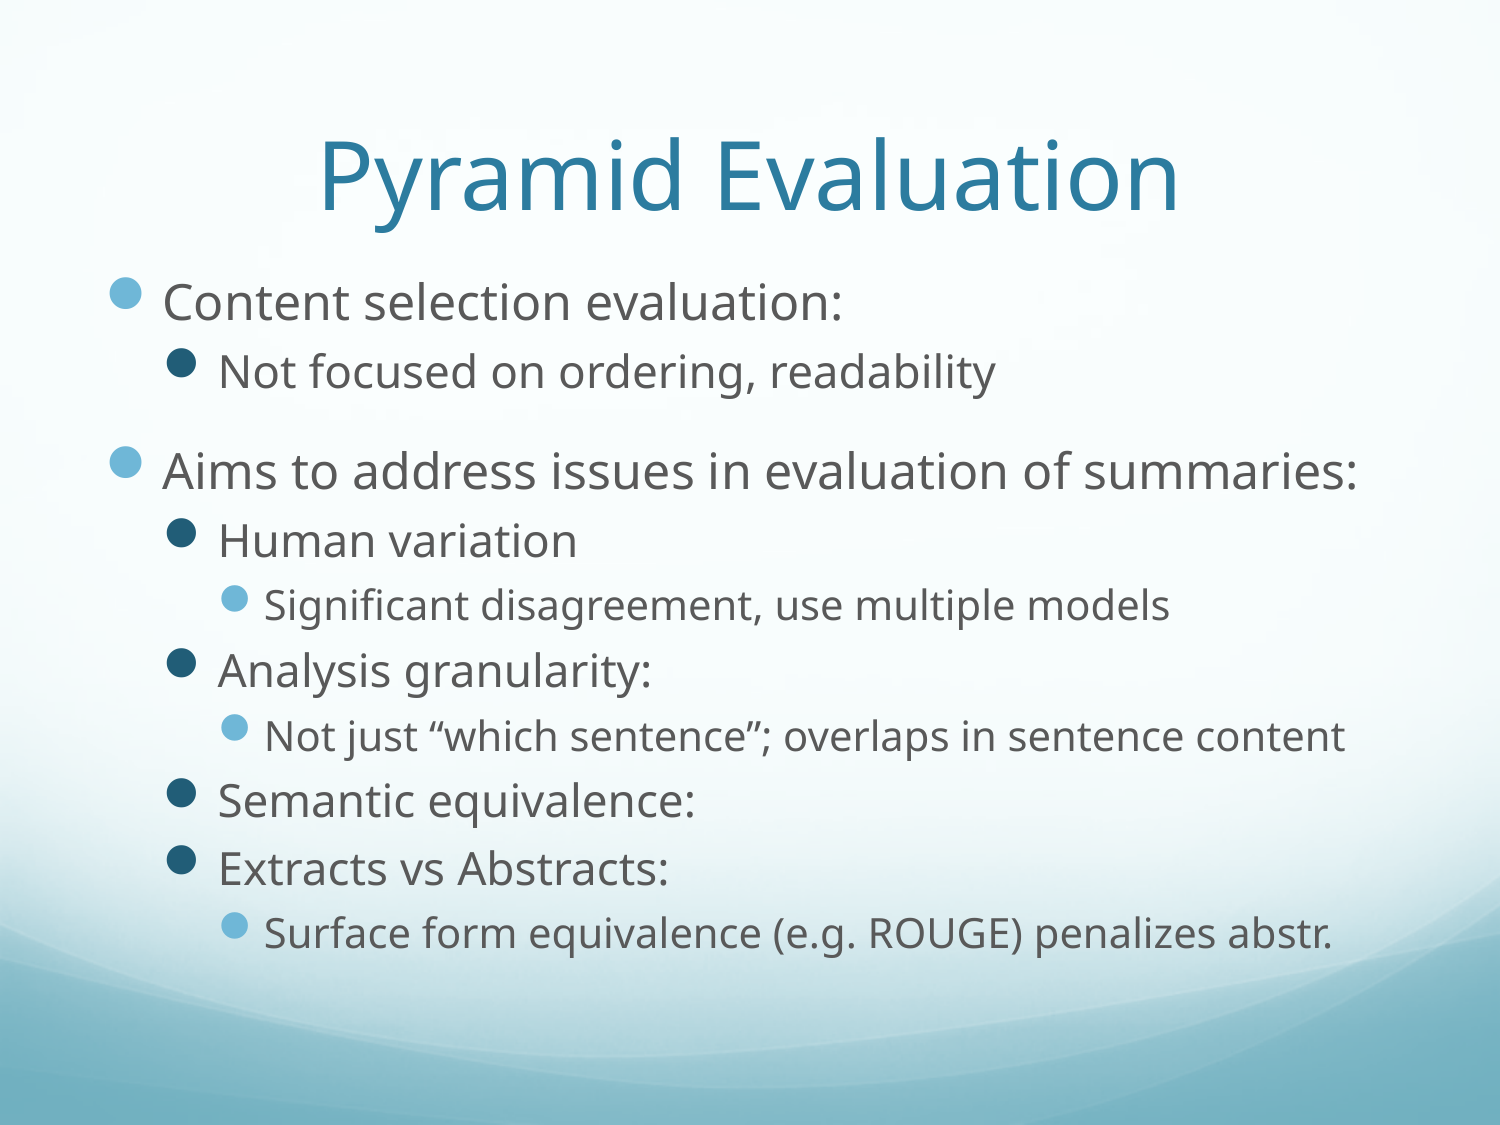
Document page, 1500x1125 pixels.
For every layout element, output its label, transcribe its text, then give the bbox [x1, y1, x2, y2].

list Content selection evaluation: Not focused on ordering, readability Aims to address issues in evaluation of summaries: Human variation Significant disagreement, use multiple models Analysis granularity: Not just “which sentence”; overlaps in sentence content Semantic equivalence: Extracts vs Abstracts: Surface form equivalence (e.g. ROUGE) penalizes abstr. [90, 262, 1410, 975]
title Pyramid Evaluation [90, 17, 1410, 237]
